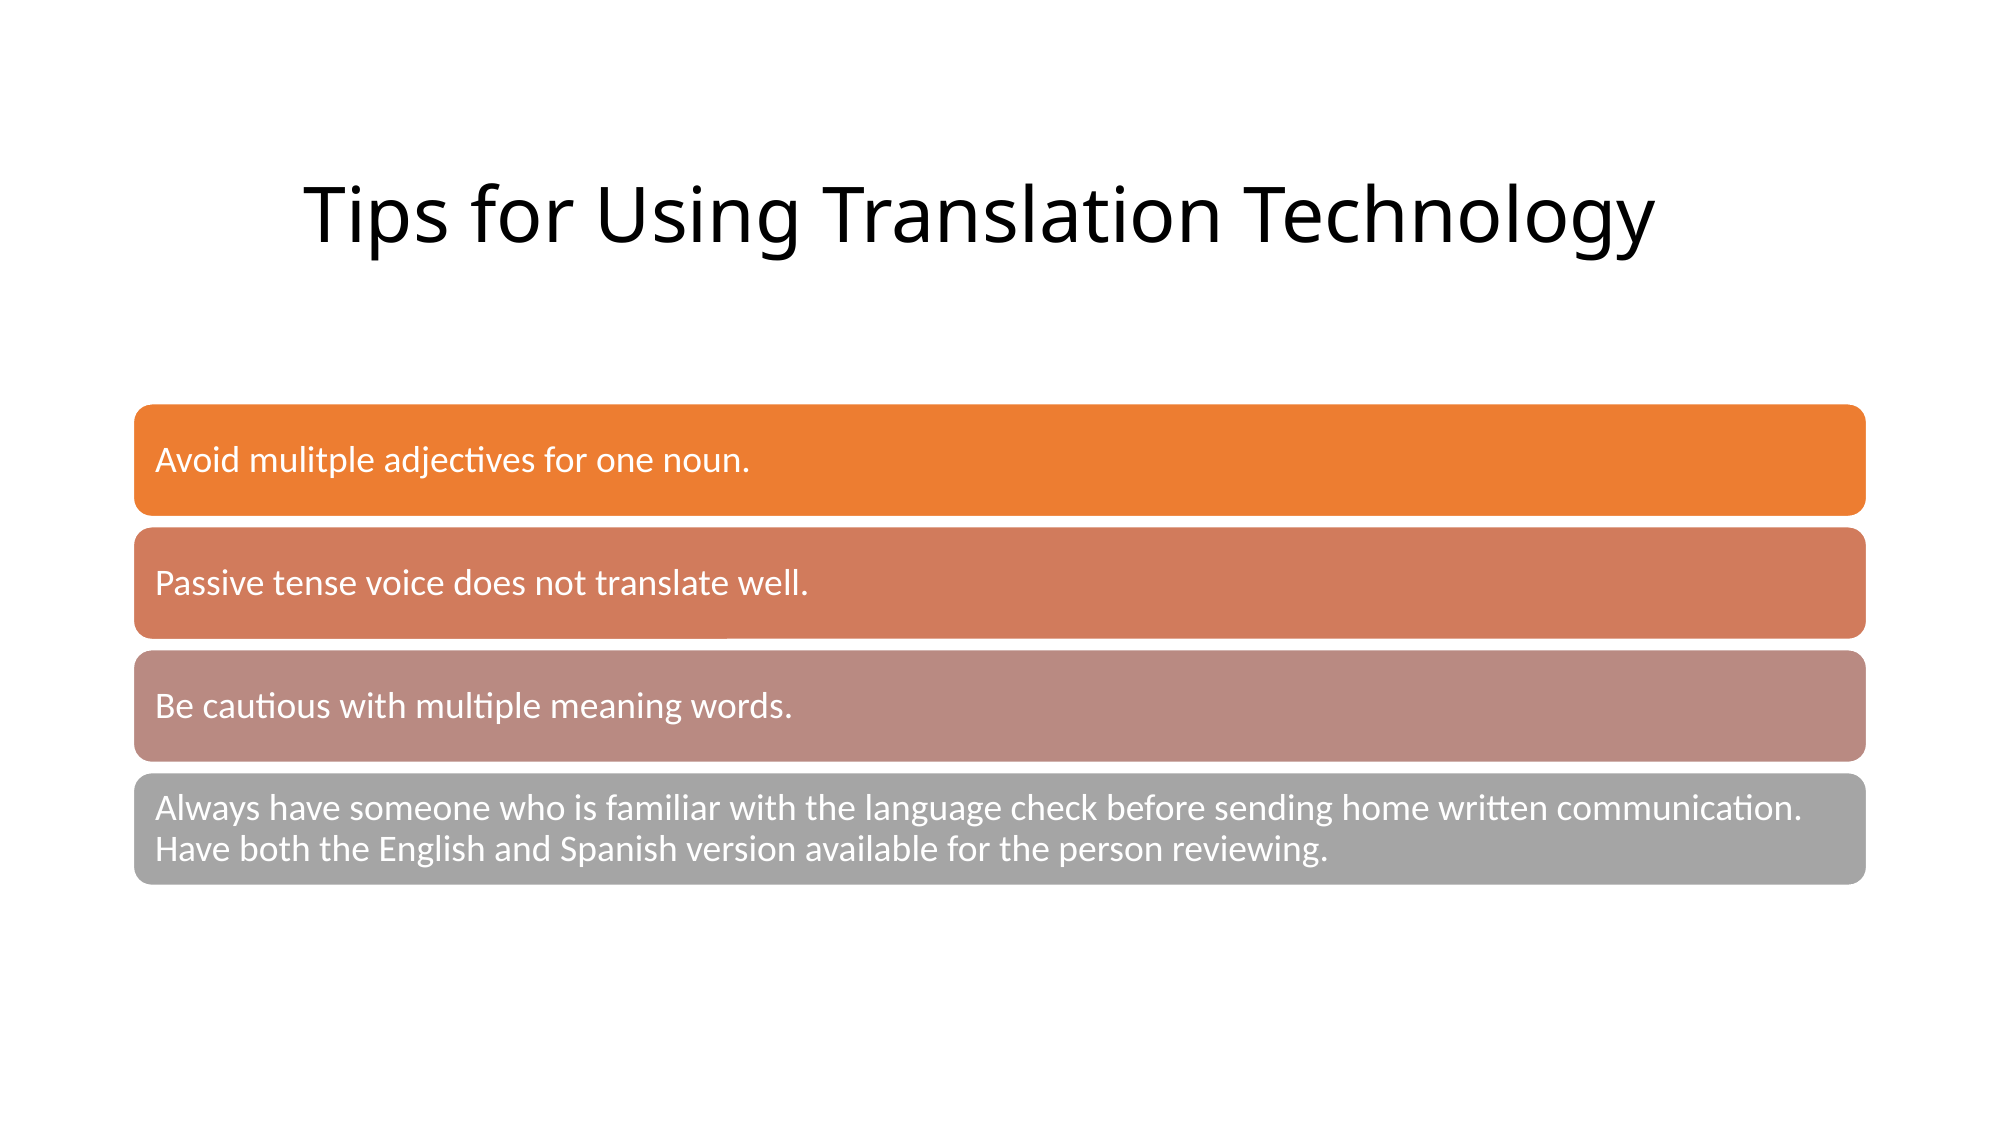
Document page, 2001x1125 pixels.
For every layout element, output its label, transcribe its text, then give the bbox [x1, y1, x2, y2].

title Tips for Using Translation Technology [288, 131, 1712, 304]
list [132, 326, 1868, 1012]
